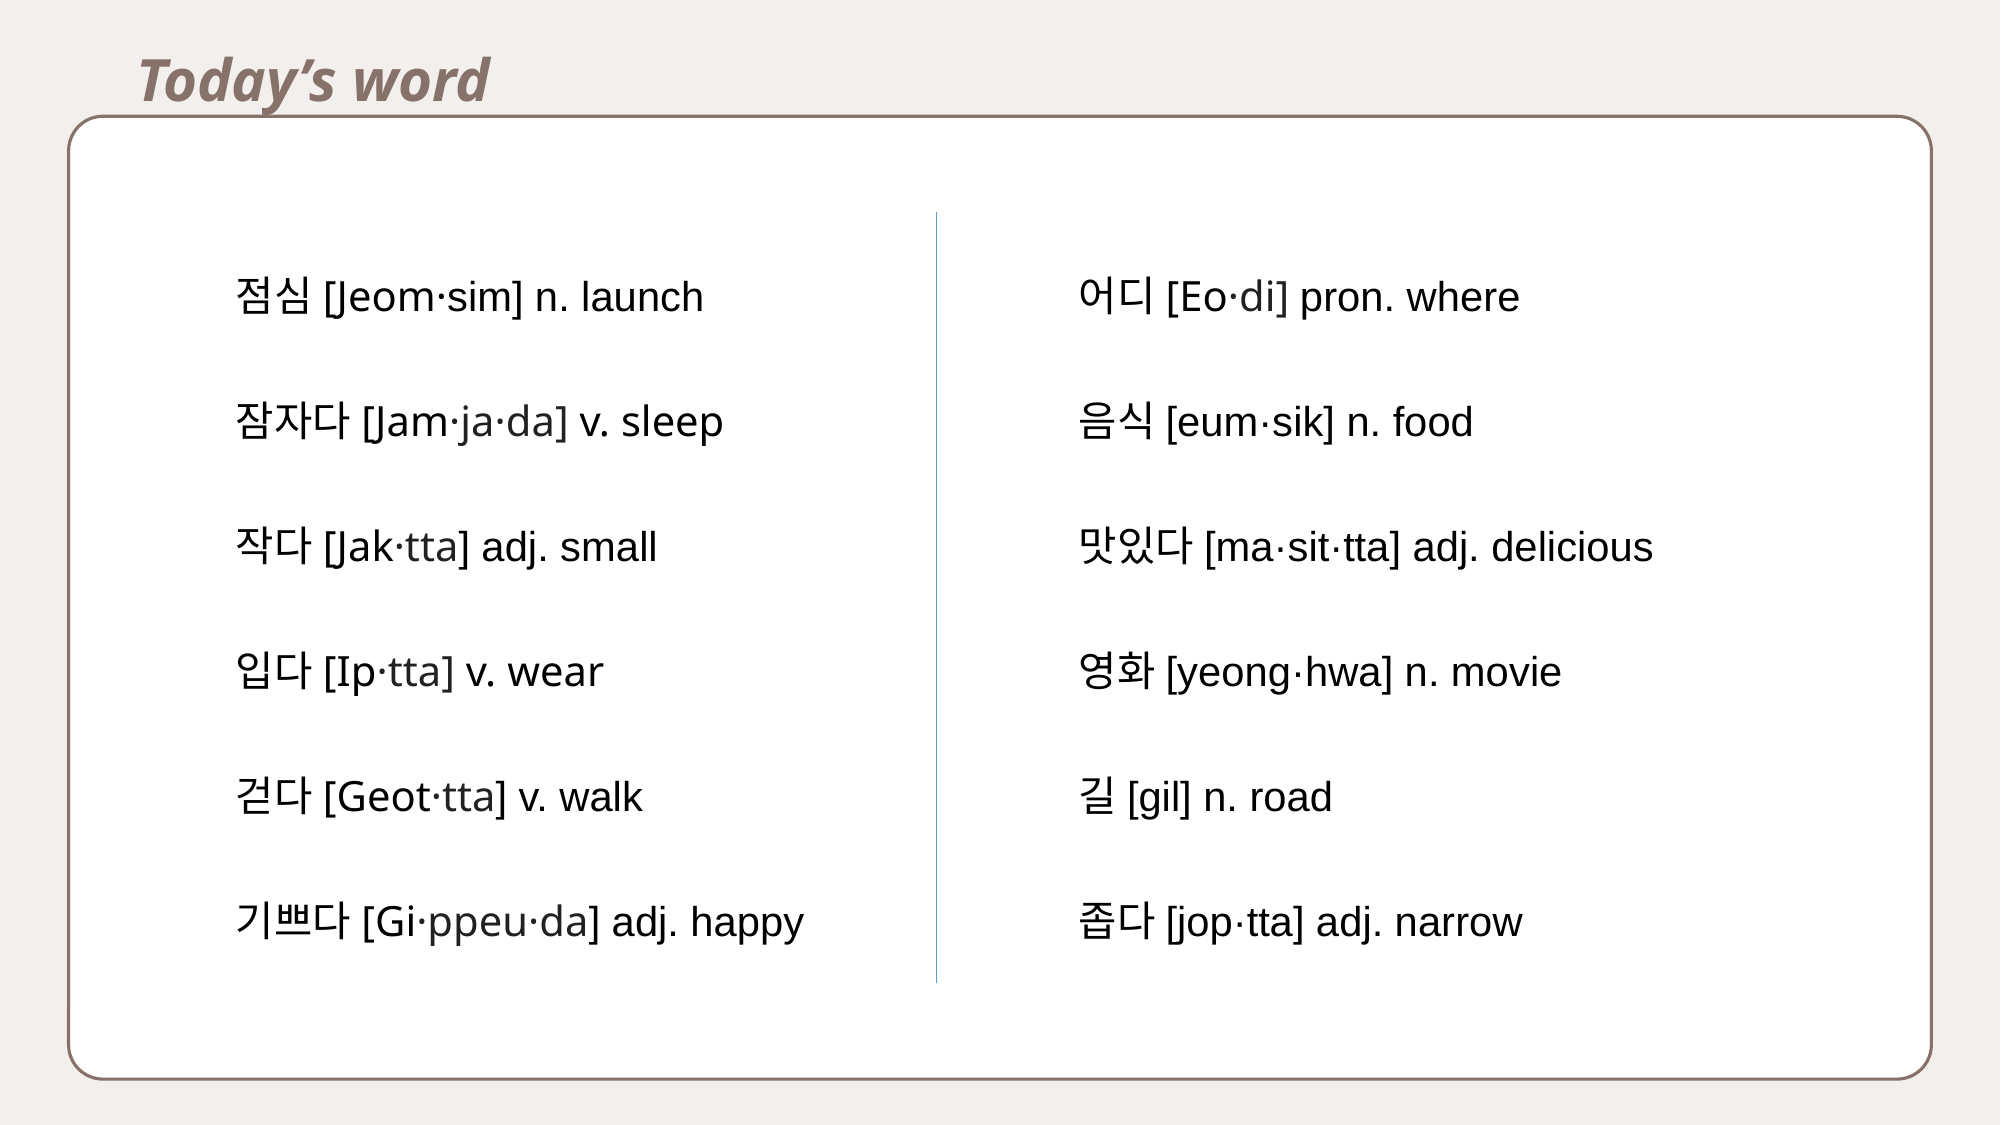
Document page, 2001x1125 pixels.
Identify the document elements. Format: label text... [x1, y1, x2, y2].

text_box [67, 115, 1933, 1081]
text_box 어디[Eo·di] pron. where 음식[eum·sik] n. food 맛있다[ma·sit·tta] adj. delicious 영화[yeong·hwa] n. movie 길[gil] n. road 좁다[jop·tta] adj. narrow [1063, 187, 2000, 953]
text_box Today’s word [0, 0, 627, 121]
text_box 점심[Jeom·sim] n. launch 잠자다[Jam·ja·da] v. sleep 작다[Jak·tta] adj. small 입다[Ip·tta] v. wear 걷다[Geot·tta] v. walk 기쁘다[Gi·ppeu·da] adj. happy [221, 187, 1222, 1078]
